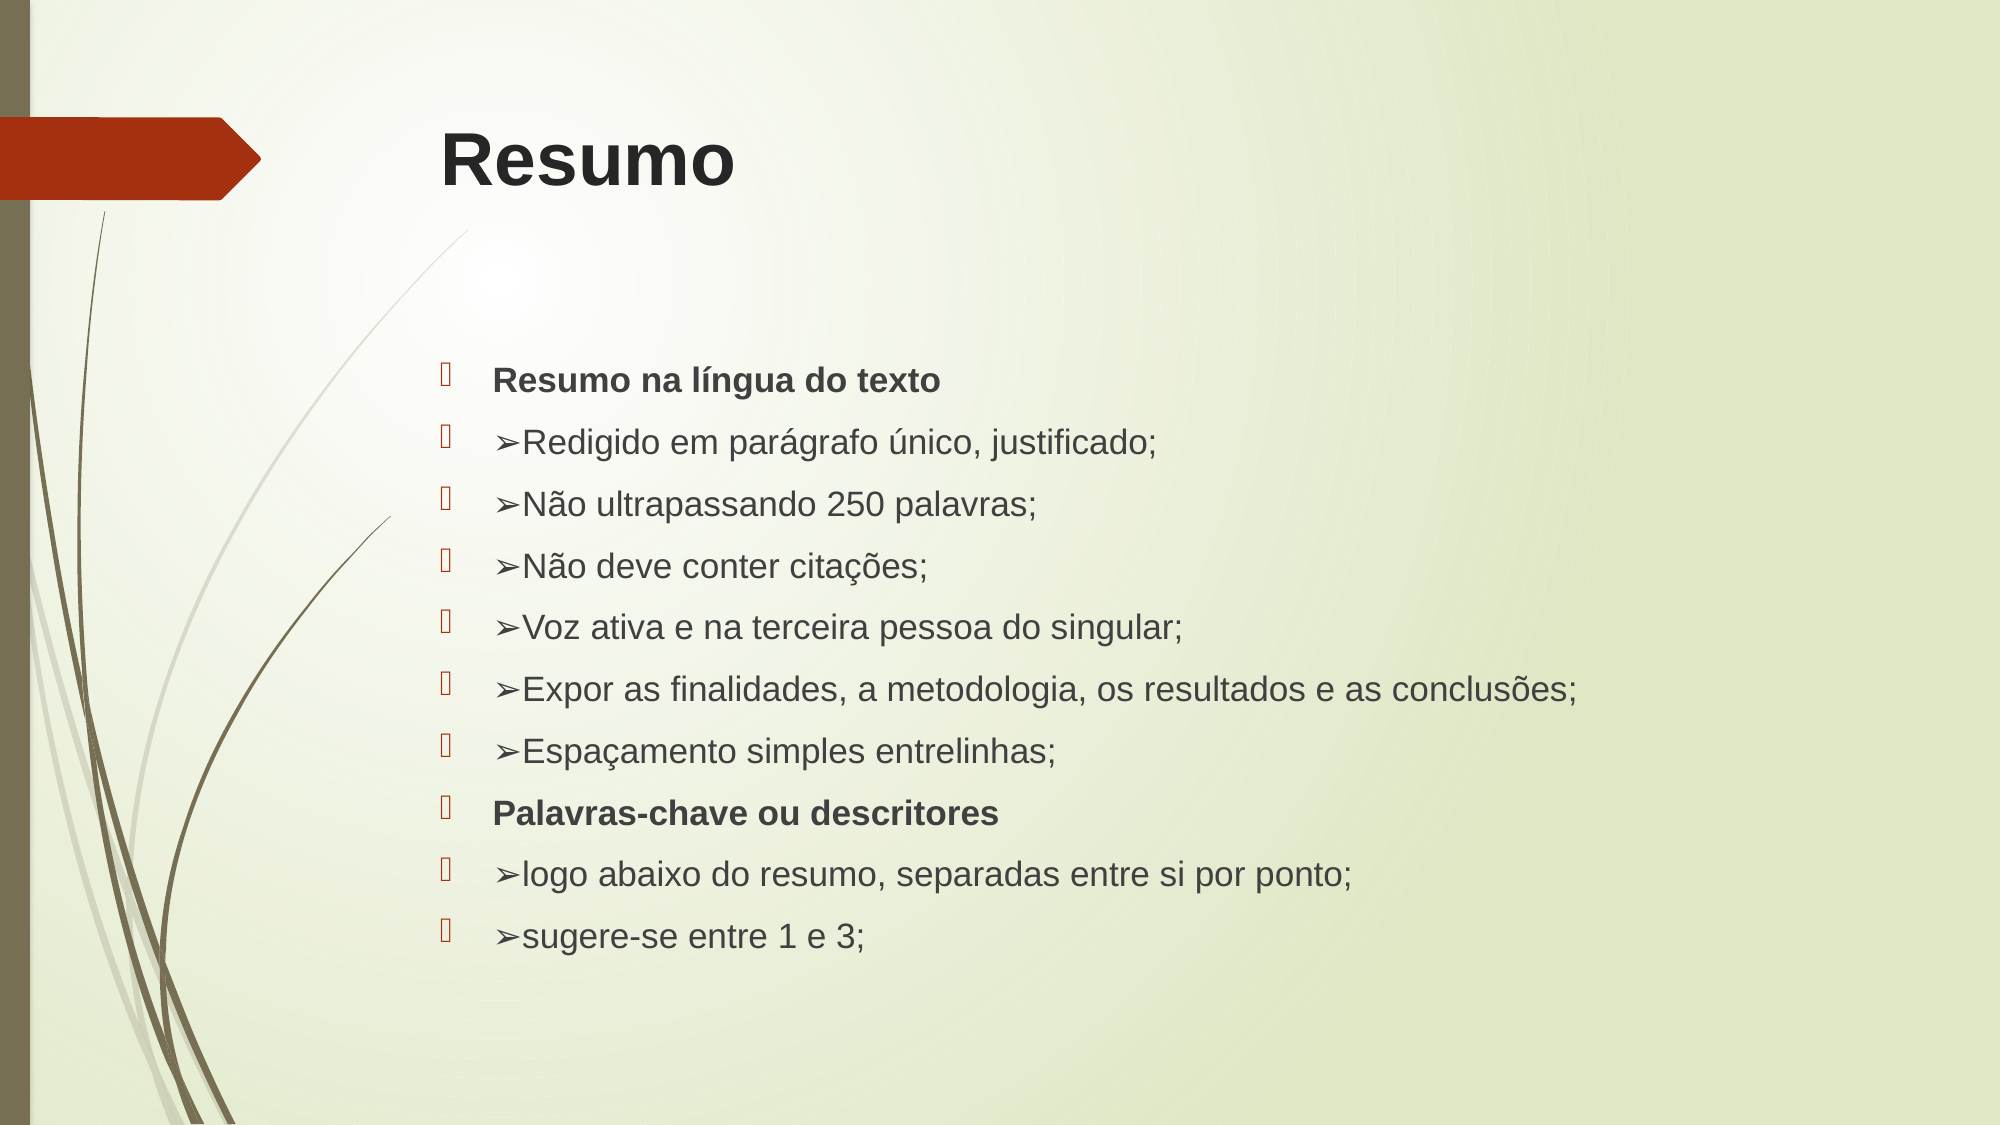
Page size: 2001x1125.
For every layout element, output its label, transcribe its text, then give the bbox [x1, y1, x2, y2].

list Resumo na língua do texto ➢Redigido em parágrafo único, justificado; ➢Não ultrapassando 250 palavras; ➢Não deve conter citações; ➢Voz ativa e na terceira pessoa do singular; ➢Expor as finalidades, a metodologia, os resultados e as conclusões; ➢Espaçamento simples entrelinhas; Palavras-chave ou descritores ➢logo abaixo do resumo, separadas entre si por ponto; ➢sugere-se entre 1 e 3; [424, 350, 1888, 970]
title Resumo [425, 102, 1888, 313]
